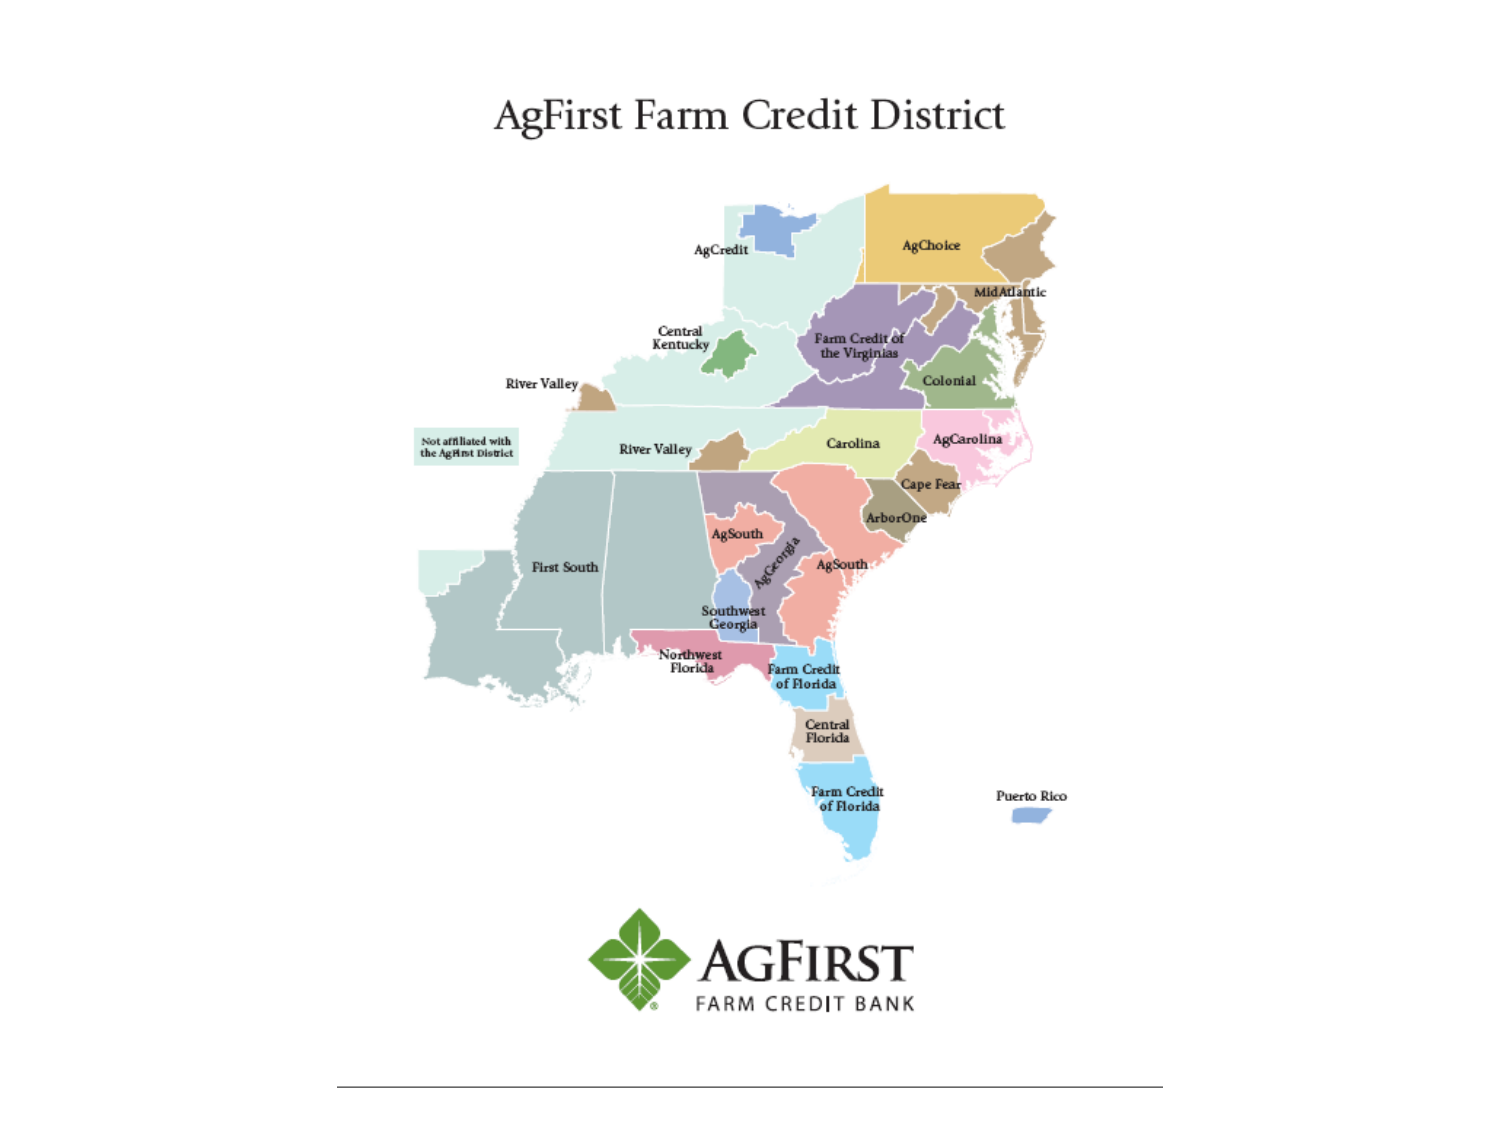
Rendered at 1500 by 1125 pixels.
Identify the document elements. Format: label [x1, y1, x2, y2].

picture [337, 17, 1163, 1088]
